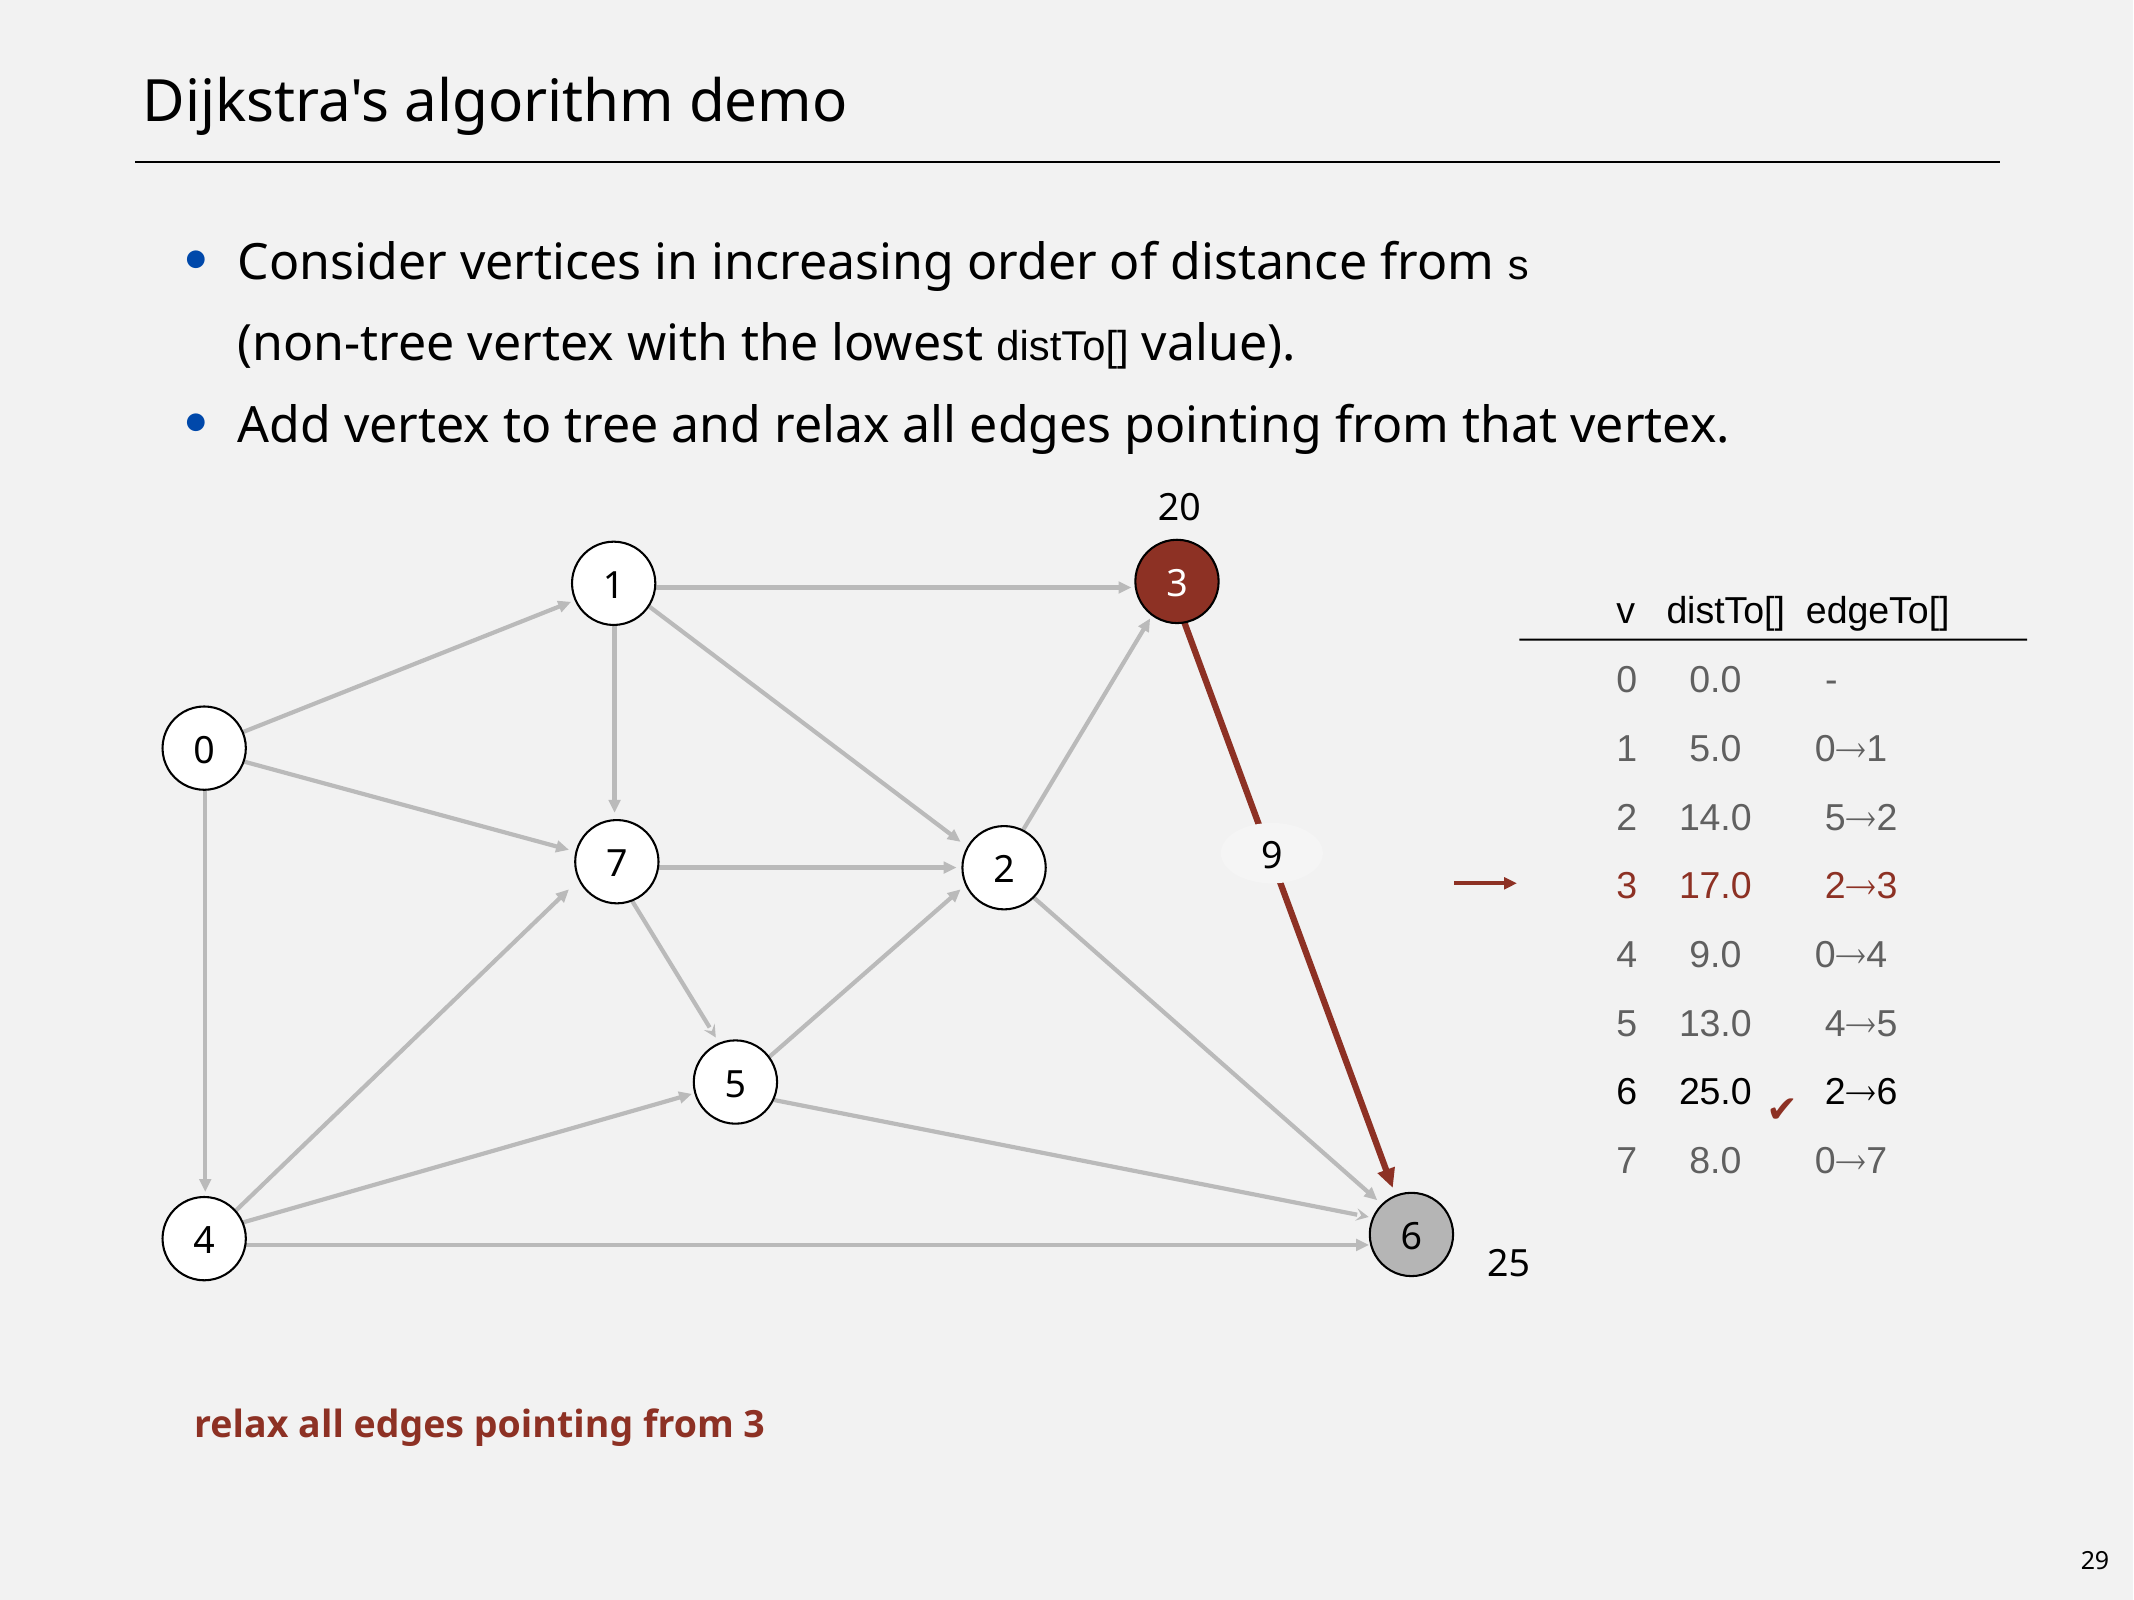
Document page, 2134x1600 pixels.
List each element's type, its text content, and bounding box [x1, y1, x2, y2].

text_box 0 [162, 706, 246, 790]
text_box [704, 1023, 716, 1038]
text_box [1022, 618, 1150, 830]
text_box [608, 625, 621, 813]
text_box [769, 889, 961, 1057]
text_box [199, 790, 212, 1192]
text_box 6 [1369, 1192, 1454, 1277]
text_box ✔ [1748, 1054, 1816, 1139]
text_box [243, 1091, 692, 1223]
text_box 3 [1135, 539, 1219, 624]
text_box [243, 600, 571, 733]
text_box 2 [962, 826, 1046, 910]
text_box [236, 889, 569, 1211]
text_box 20 [1140, 474, 1219, 537]
text_box [649, 606, 961, 842]
text_box [1034, 897, 1378, 1201]
text_box 5 [693, 1040, 778, 1124]
text_box [656, 581, 1132, 594]
text_box relax all edges pointing from 3 [176, 1391, 784, 1454]
text_box 4 [162, 1196, 246, 1281]
text_box 9 [1220, 822, 1323, 884]
slide_number 29 [2069, 1538, 2121, 1586]
text_box [1454, 877, 1517, 890]
text_box [1280, 883, 1395, 1188]
text_box [244, 761, 569, 853]
text_box [659, 861, 957, 874]
text_box 7 [575, 820, 659, 904]
text_box [246, 1238, 1369, 1252]
text_box [1355, 1208, 1369, 1221]
list Consider vertices in increasing order of distance from s (non-tree vertex with the lowest distTo[] value). Add vertex to tree and relax all edges pointing from that vertex. [132, 207, 2001, 1543]
text_box v distTo[] edgeTo[] 0 0.0 - 1 5.0 0®1 2 14.0 5®2 3 17.0 2®3 4 9.0 0®4 5 13.0 4®5 6 25.0 2®6 7 8.0 0®7 [1598, 554, 1969, 639]
text_box 1 [572, 541, 656, 625]
text_box 25 [1469, 1208, 1549, 1293]
title Dijkstra's algorithm demo [132, 0, 2001, 134]
text_box v distTo[] edgeTo[] 0 0.0 - 1 5.0 0®1 2 14.0 5®2 3 17.0 2®3 4 9.0 0®4 5 13.0 4®5 6 25.0 2®6 7 8.0 0®7 [1598, 640, 1969, 1190]
